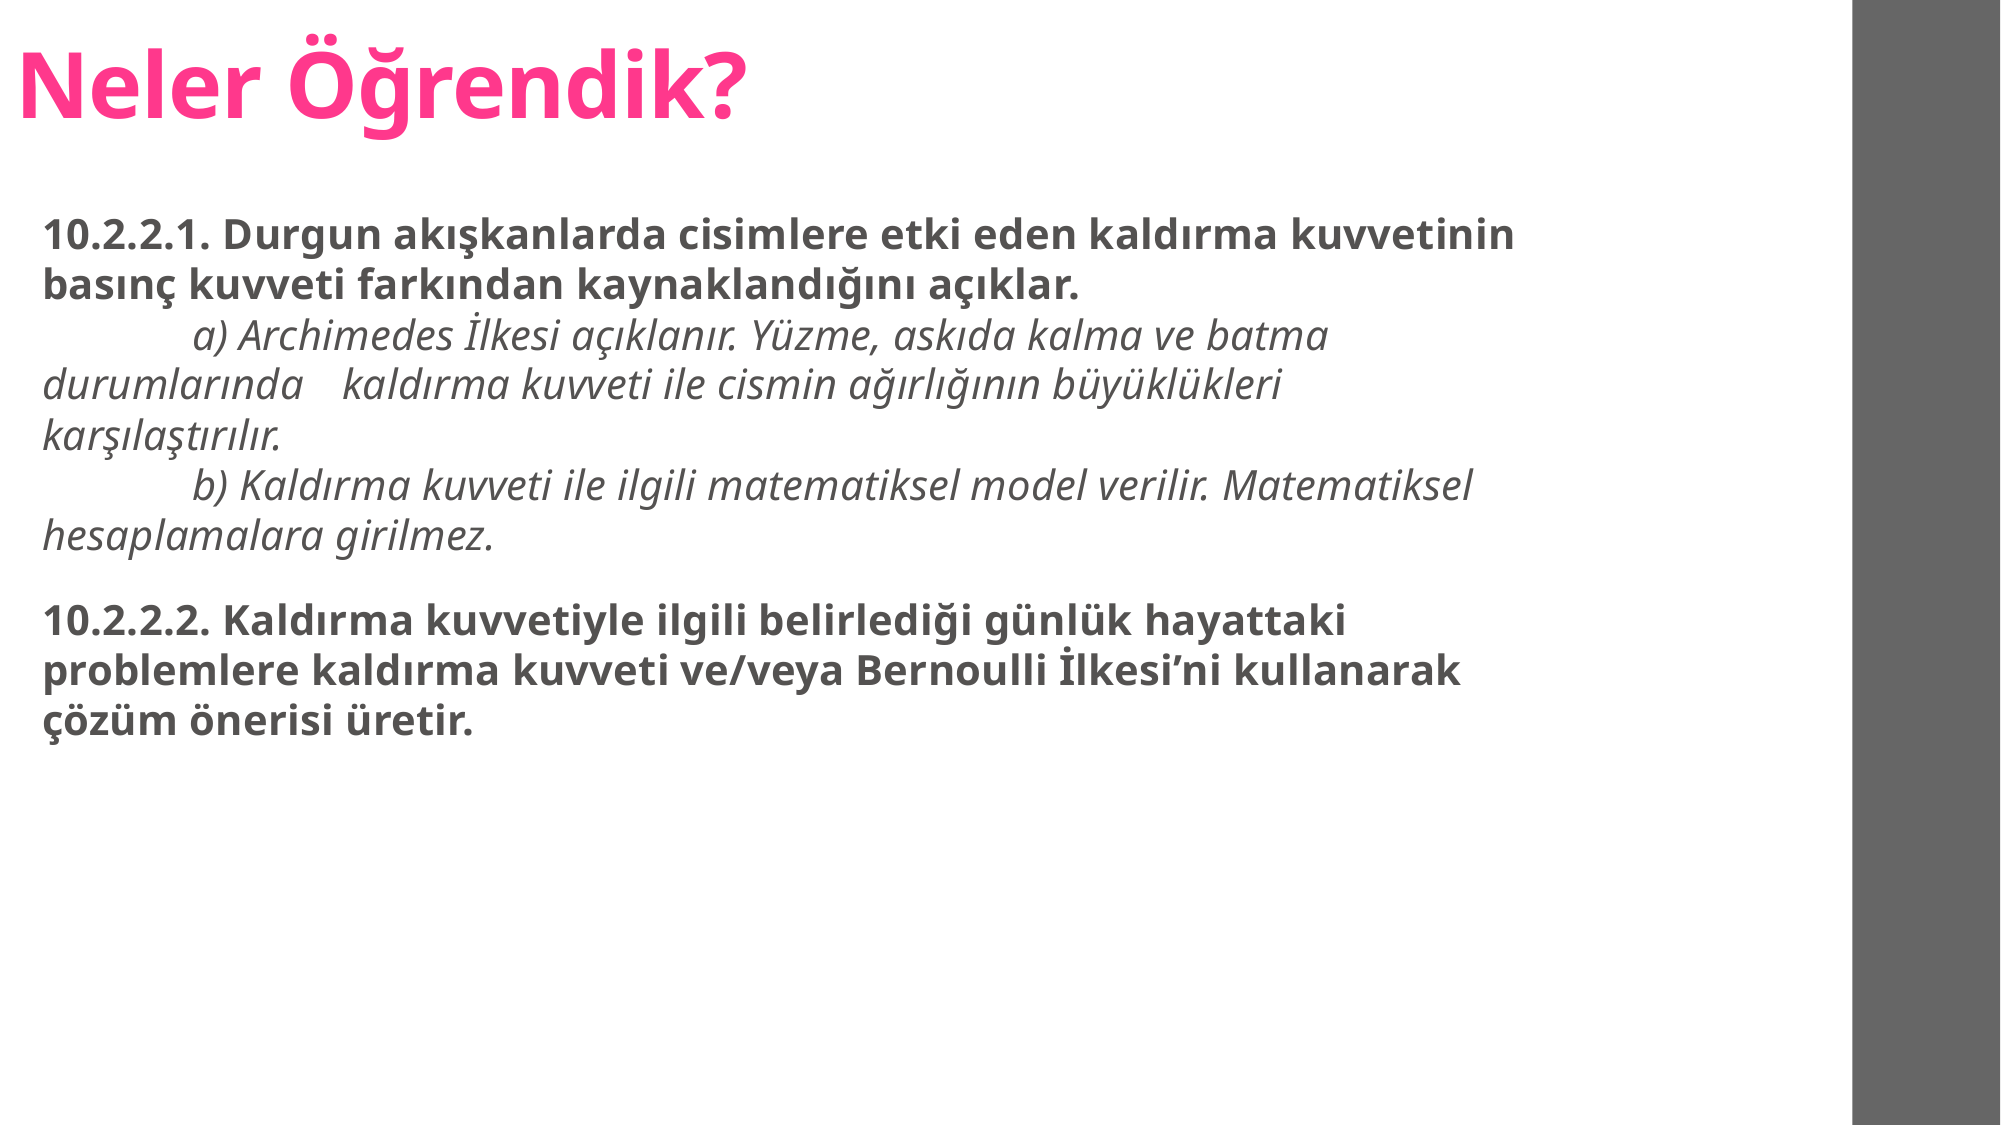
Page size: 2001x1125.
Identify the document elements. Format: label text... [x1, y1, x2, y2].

title Neler Öğrendik? [0, 0, 1590, 147]
list 10.2.2.1. Durgun akışkanlarda cisimlere etki eden kaldırma kuvvetinin basınç kuvveti farkından kaynaklandığını açıklar. a) Archimedes İlkesi açıklanır. Yüzme, askıda kalma ve batma durumlarında kaldırma kuvveti ile cismin ağırlığının büyüklükleri karşılaştırılır. b) Kaldırma kuvveti ile ilgili matematiksel model verilir. Matematiksel hesaplamalara girilmez. 10.2.2.2. Kaldırma kuvvetiyle ilgili belirlediği günlük hayattaki problemlere kaldırma kuvveti ve/veya Bernoulli İlkesi’ni kullanarak çözüm önerisi üretir. [26, 200, 1617, 1014]
